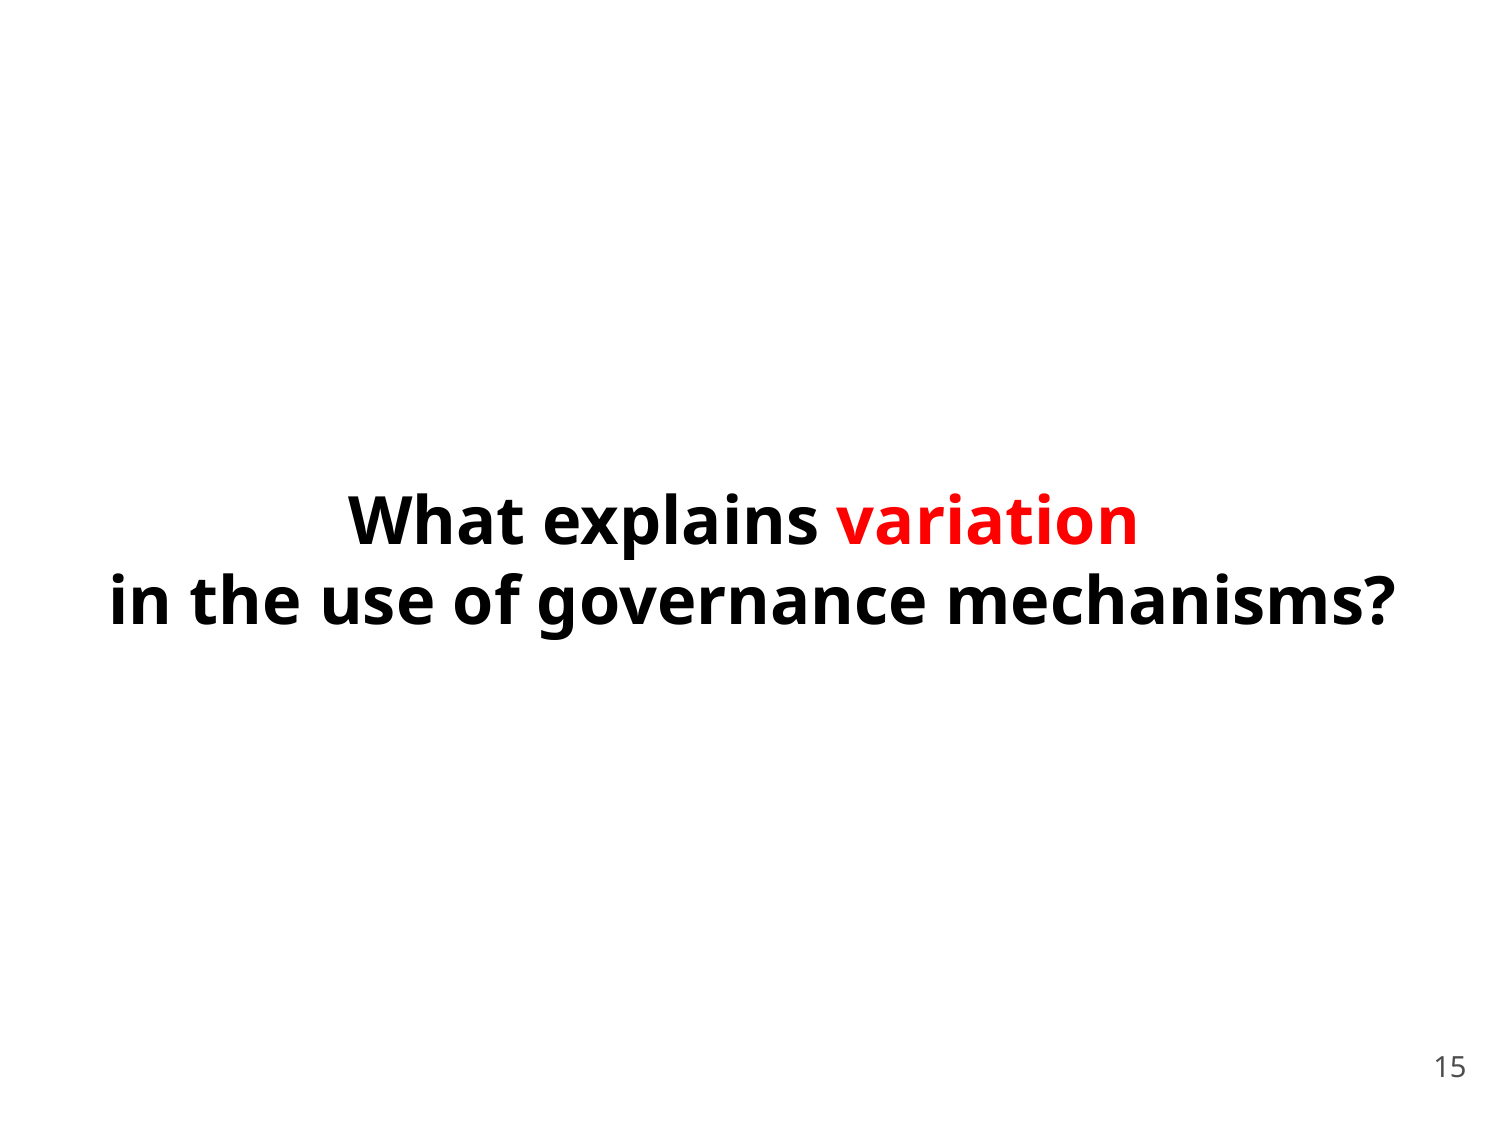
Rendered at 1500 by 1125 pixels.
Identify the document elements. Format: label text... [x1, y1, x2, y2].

text_box What explains variation in the use of governance mechanisms? [101, 470, 1405, 646]
slide_number 15 [1400, 1043, 1500, 1123]
